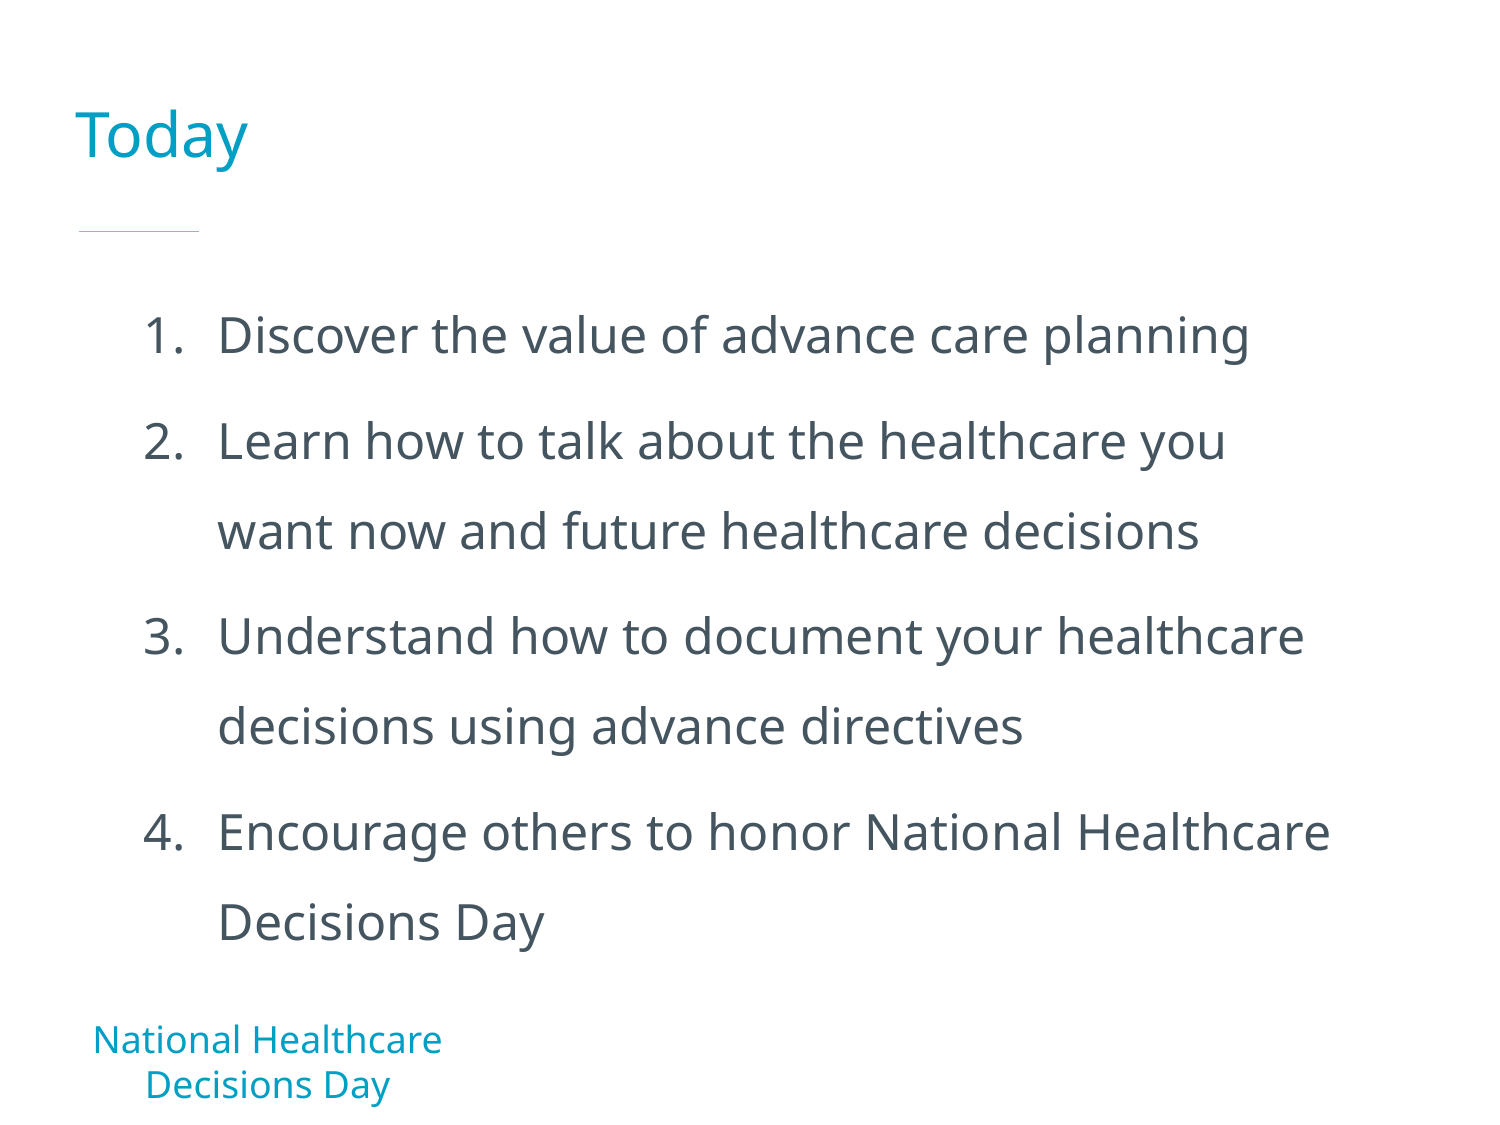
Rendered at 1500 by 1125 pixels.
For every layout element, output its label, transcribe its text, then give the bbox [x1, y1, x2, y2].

title Today [59, 96, 1422, 279]
list Discover the value of advance care planning Learn how to talk about the healthcare you want now and future healthcare decisions Understand how to document your healthcare decisions using advance directives Encourage others to honor National Healthcare Decisions Day [128, 266, 1353, 1017]
